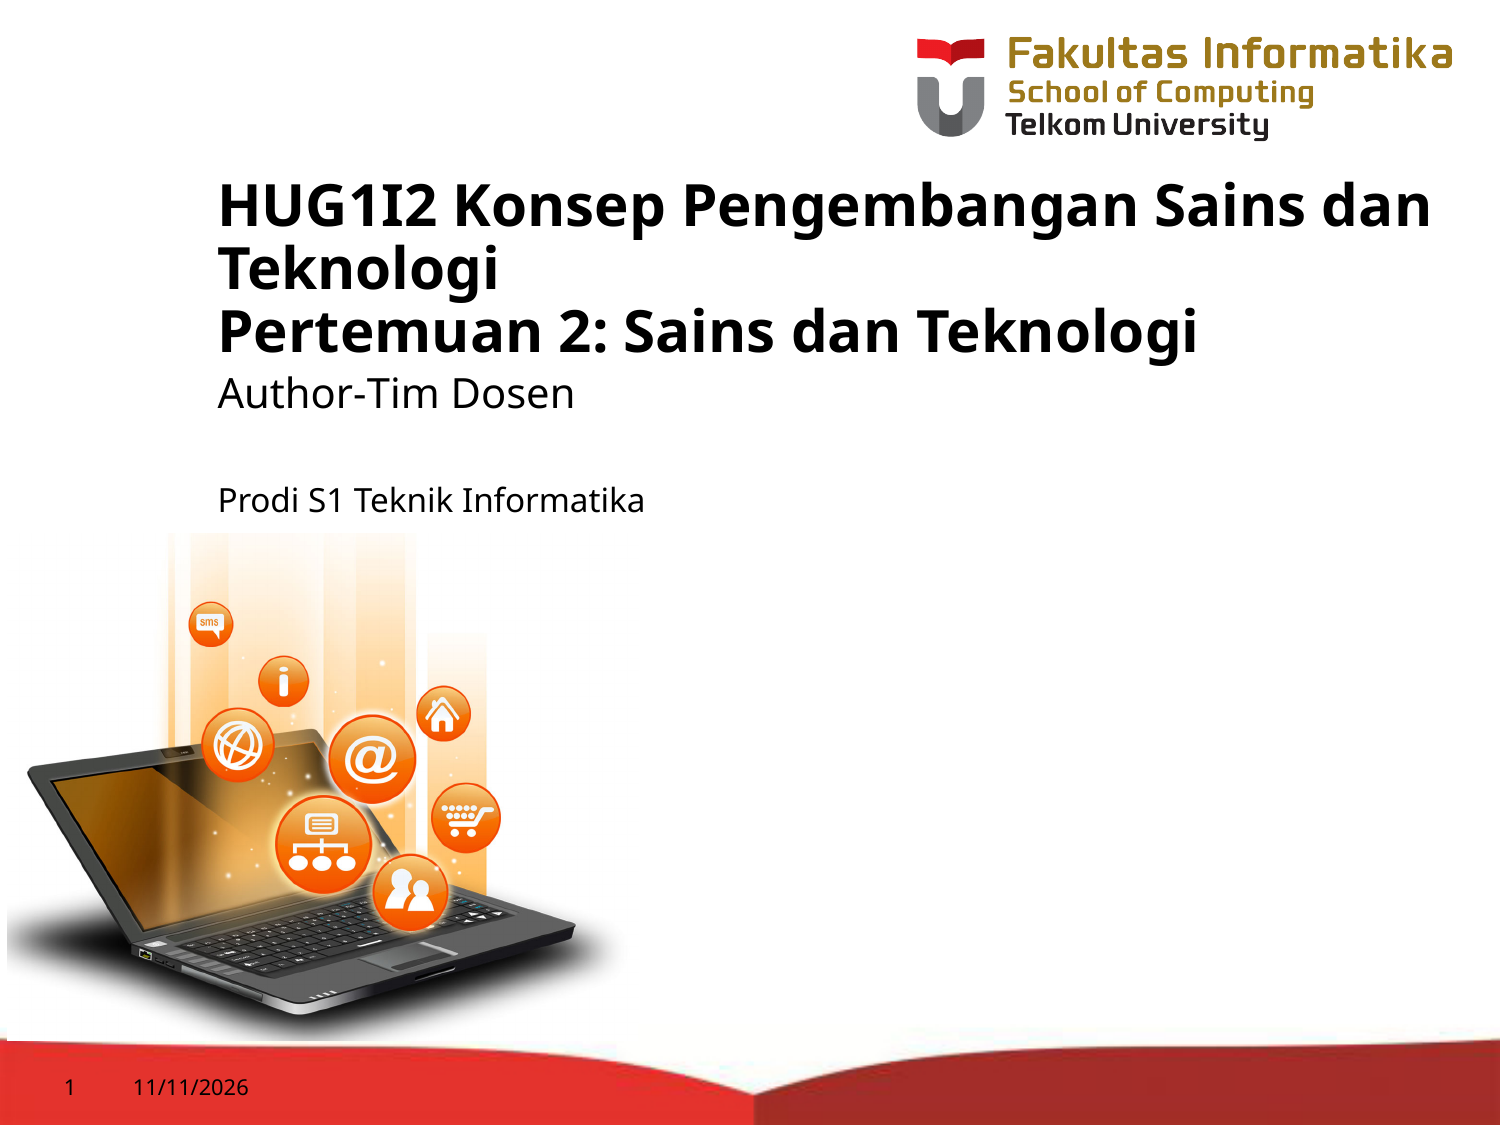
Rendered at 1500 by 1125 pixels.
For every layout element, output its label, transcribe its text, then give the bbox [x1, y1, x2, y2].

picture [916, 35, 1453, 142]
list Prodi S1 Teknik Informatika [202, 471, 1500, 534]
subtitle Author-Tim Dosen [202, 365, 1500, 436]
slide_number 1 [63, 1058, 123, 1119]
title HUG1I2 Konsep Pengembangan Sains dan Teknologi Pertemuan 2: Sains dan Teknologi [202, 208, 1500, 334]
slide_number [132, 1058, 403, 1119]
picture [0, 533, 1500, 1125]
